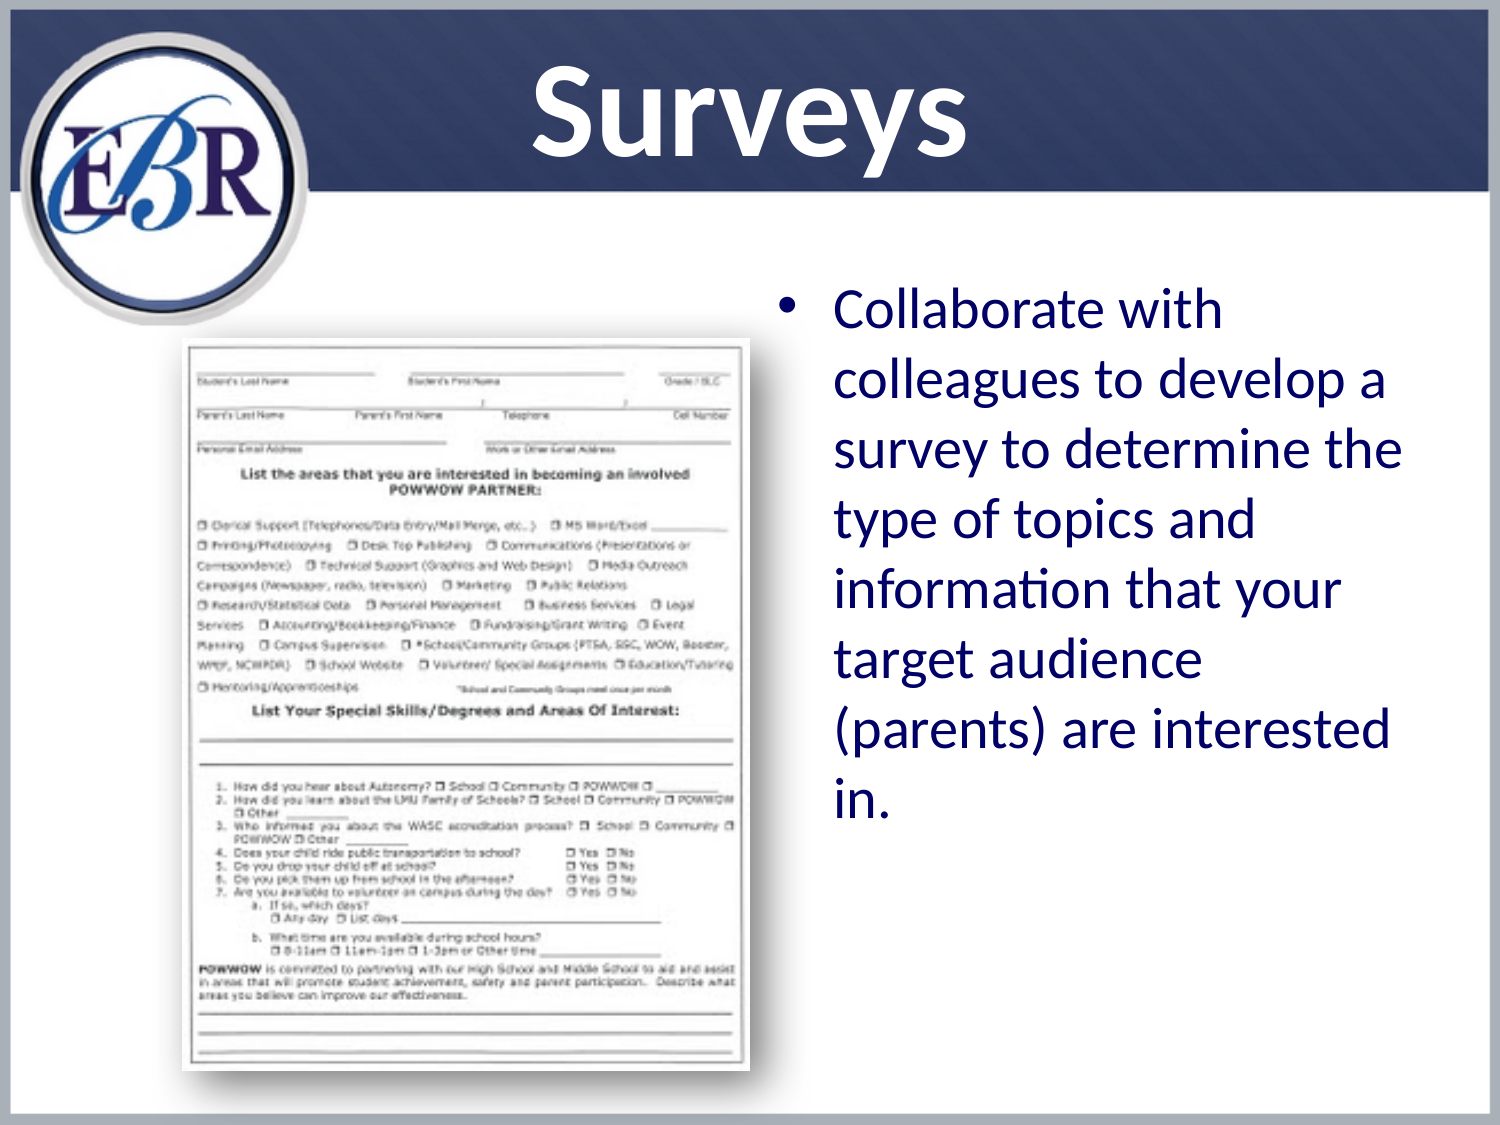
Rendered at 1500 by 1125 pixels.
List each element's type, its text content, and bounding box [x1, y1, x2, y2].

picture [0, 0, 1500, 1125]
title Surveys [75, 7, 1425, 195]
list Collaborate with colleagues to develop a survey to determine the type of topics and information that your target audience (parents) are interested in. [762, 262, 1425, 1005]
